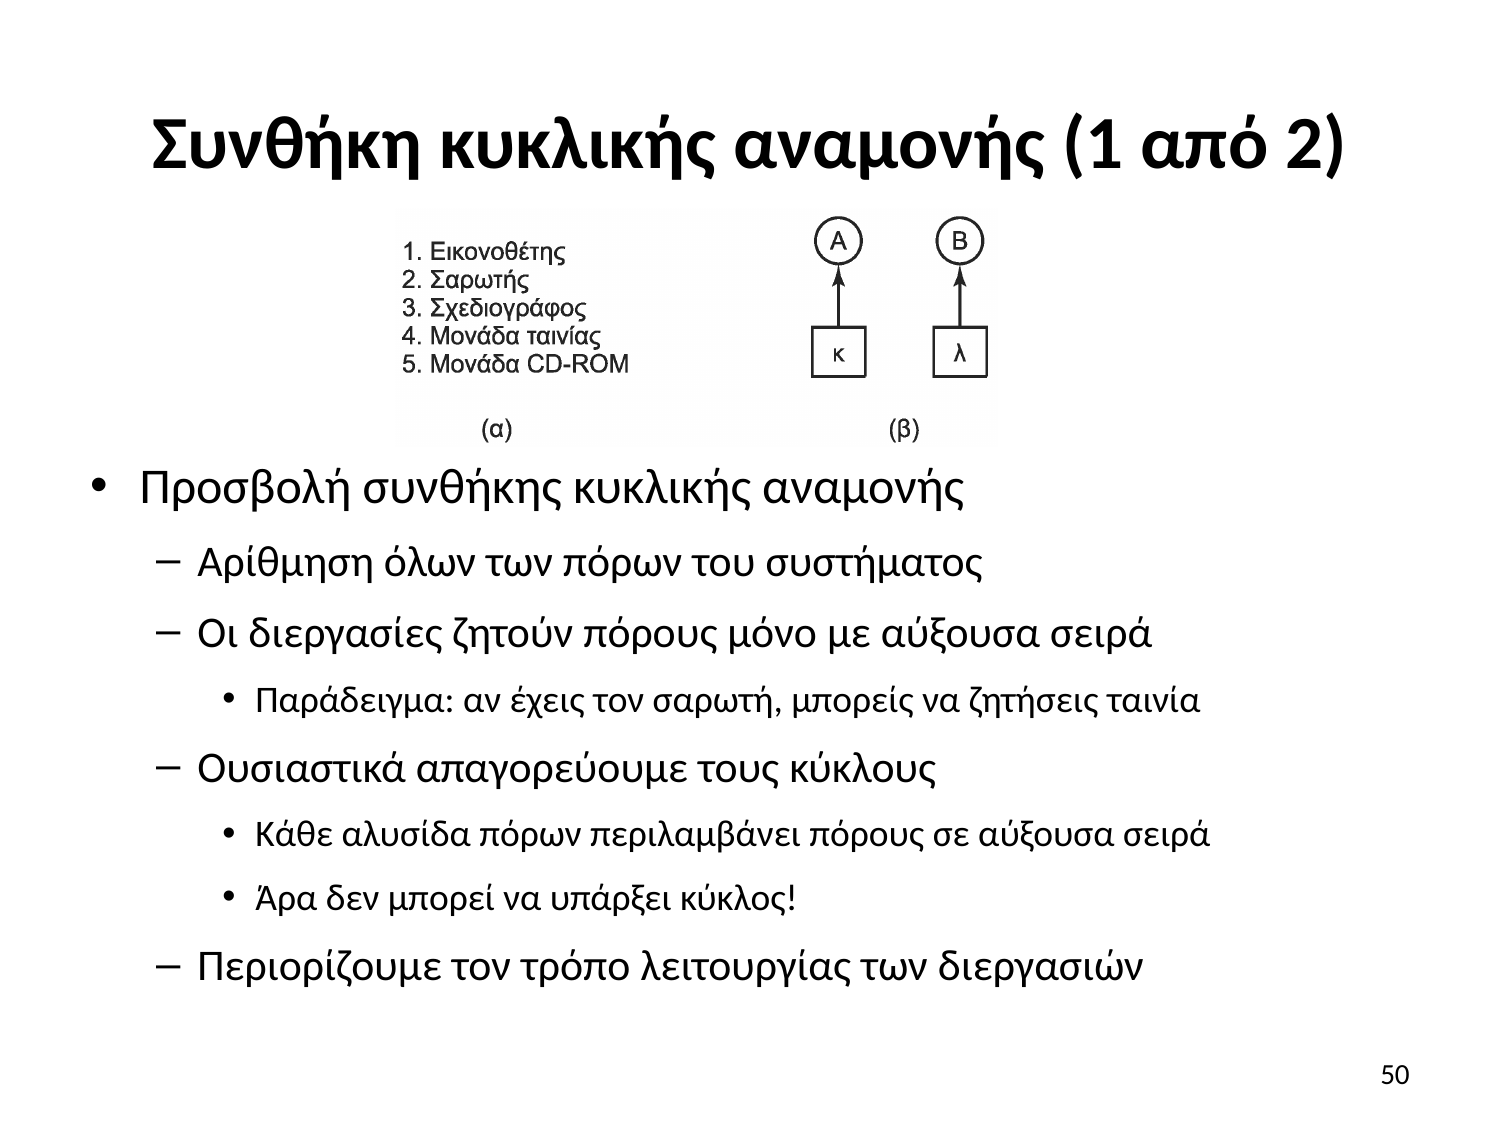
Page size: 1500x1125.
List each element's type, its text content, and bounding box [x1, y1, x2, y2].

list Προσβολή συνθήκης κυκλικής αναμονής Αρίθμηση όλων των πόρων του συστήματος Οι διεργασίες ζητούν πόρους μόνο με αύξουσα σειρά Παράδειγμα: αν έχεις τον σαρωτή, μπορείς να ζητήσεις ταινία Ουσιαστικά απαγορεύουμε τους κύκλους Κάθε αλυσίδα πόρων περιλαμβάνει πόρους σε αύξουσα σειρά Άρα δεν μπορεί να υπάρξει κύκλος! Περιορίζουμε τον τρόπο λειτουργίας των διεργασιών [75, 446, 1425, 1005]
title Συνθήκη κυκλικής αναμονής (1 από 2) [75, 45, 1425, 233]
picture [395, 207, 999, 447]
slide_number 50 [1074, 1042, 1425, 1103]
